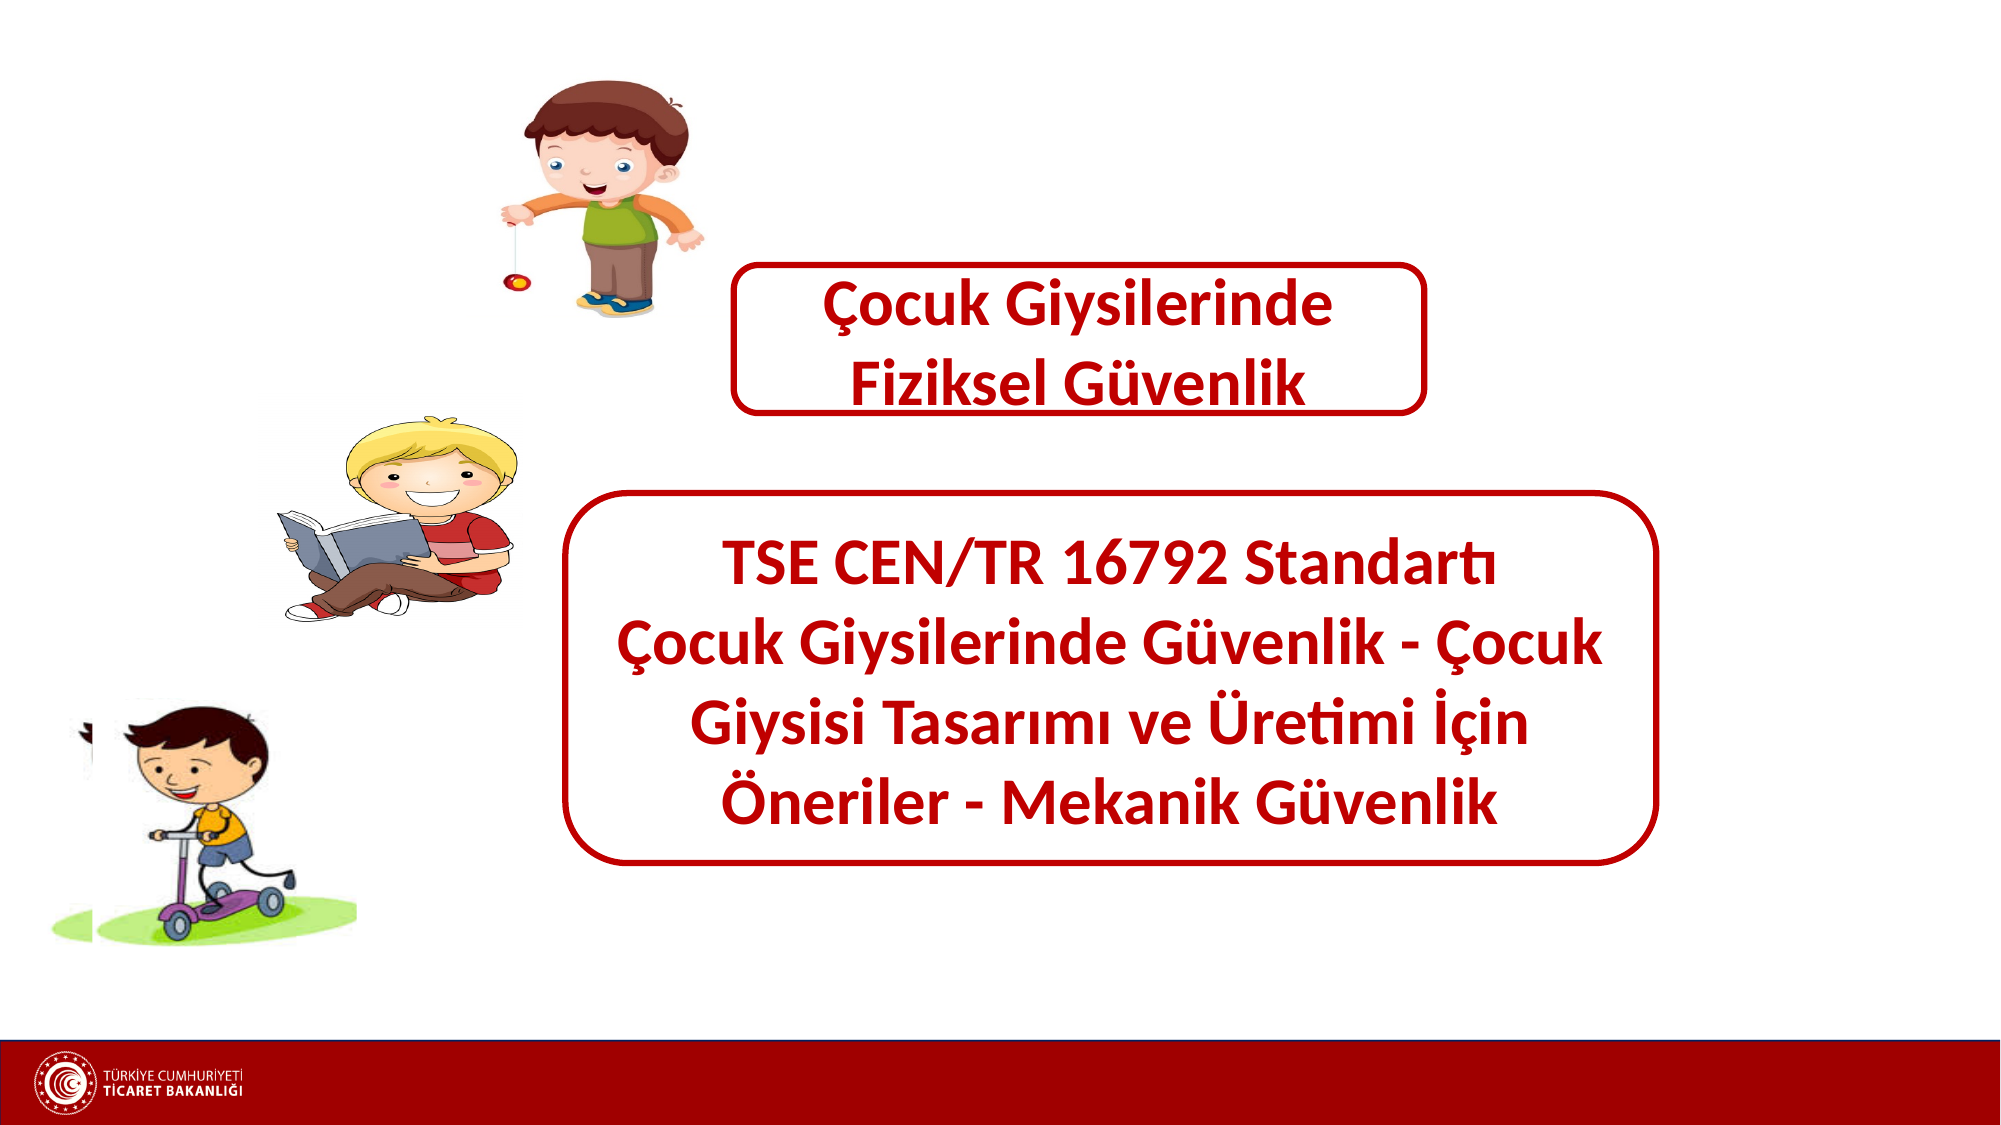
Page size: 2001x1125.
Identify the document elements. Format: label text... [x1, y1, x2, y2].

picture [258, 391, 523, 628]
text_box TSE CEN/TR 16792 Standartı Çocuk Giysilerinde Güvenlik - Çocuk Giysisi Tasarımı ve Üretimi İçin Öneriler - Mekanik Güvenlik [564, 492, 1658, 865]
text_box [47, 166, 1956, 1052]
text_box Çocuk Giysilerinde Fiziksel Güvenlik [732, 263, 1426, 415]
picture [466, 73, 731, 318]
picture [47, 698, 357, 949]
